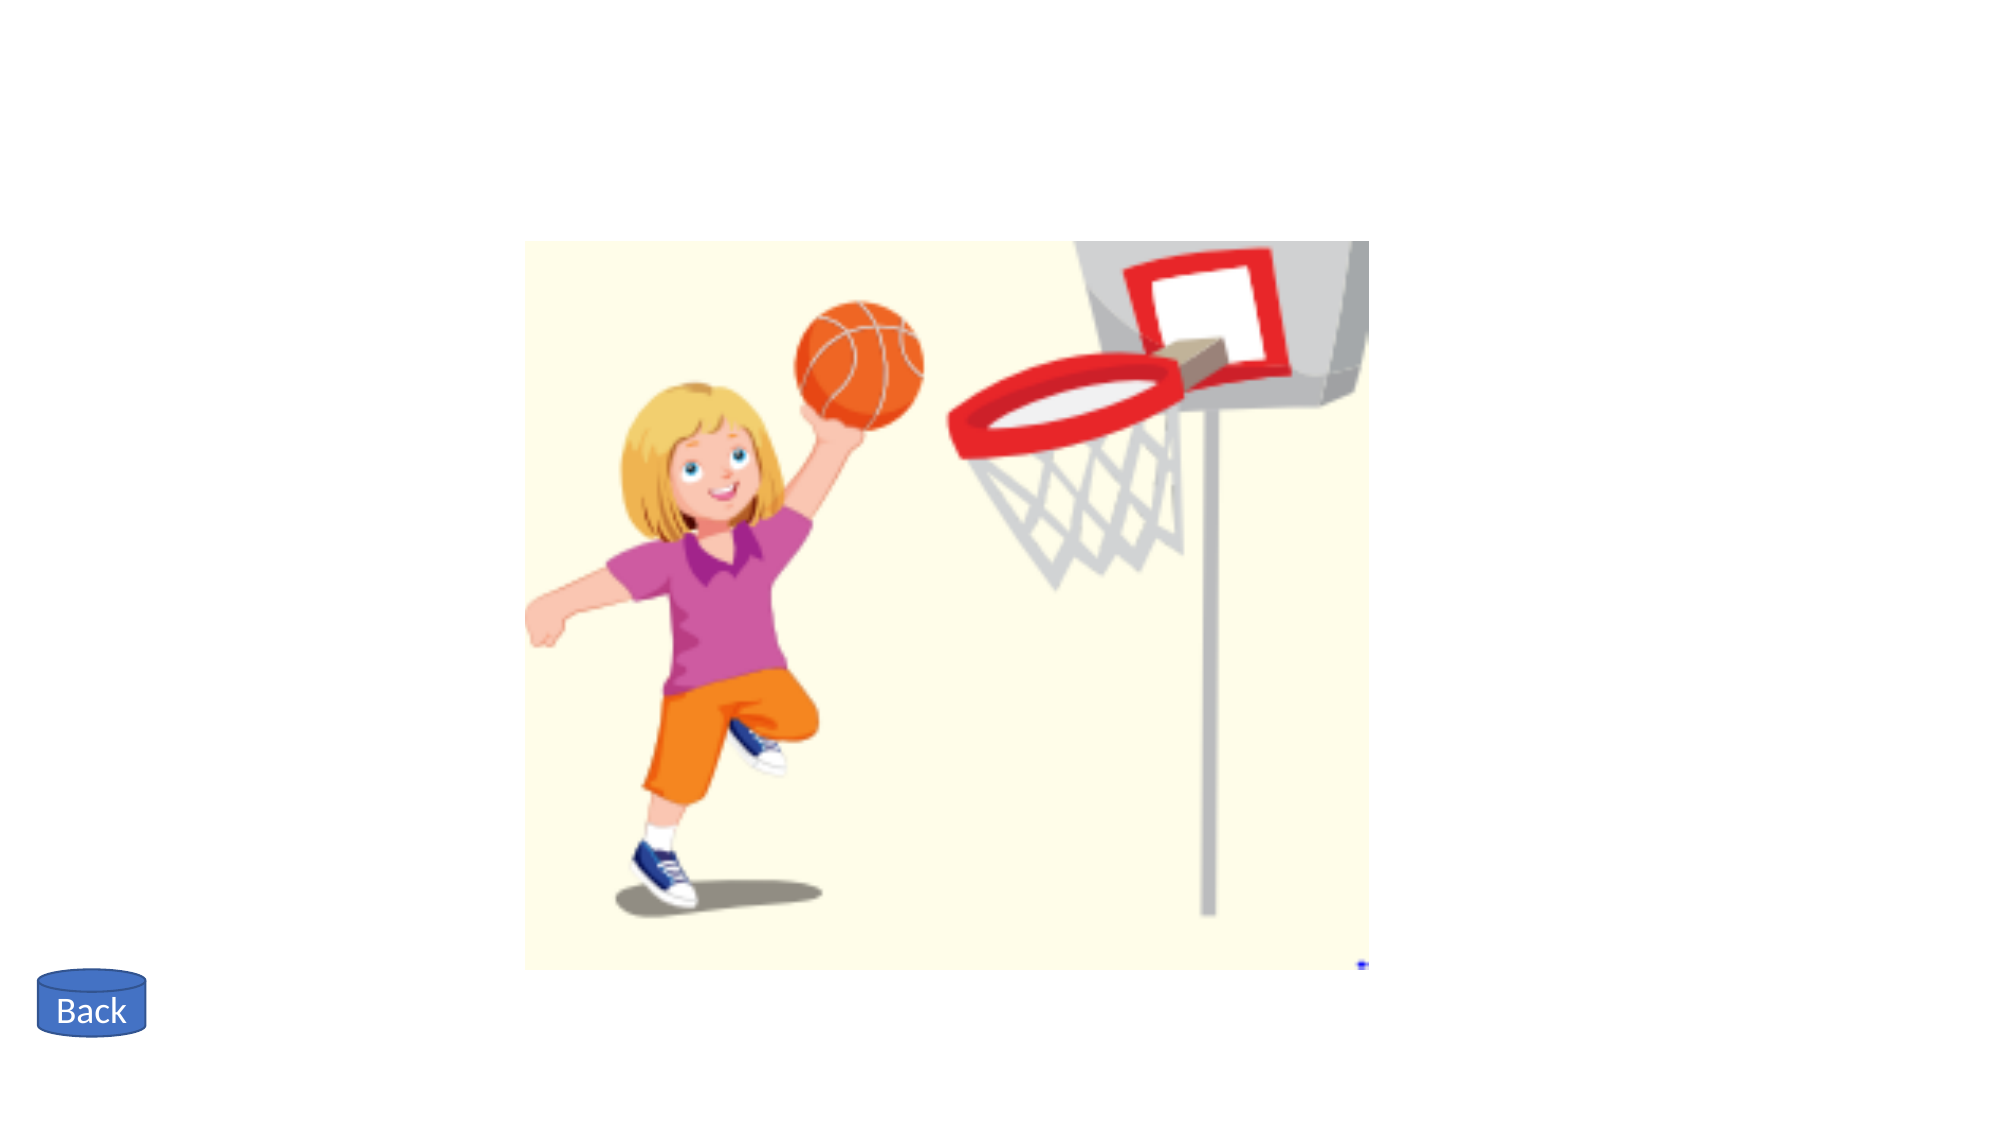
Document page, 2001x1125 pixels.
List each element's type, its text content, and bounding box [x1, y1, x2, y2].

text_box Back [36, 968, 147, 1038]
picture [524, 241, 1369, 970]
